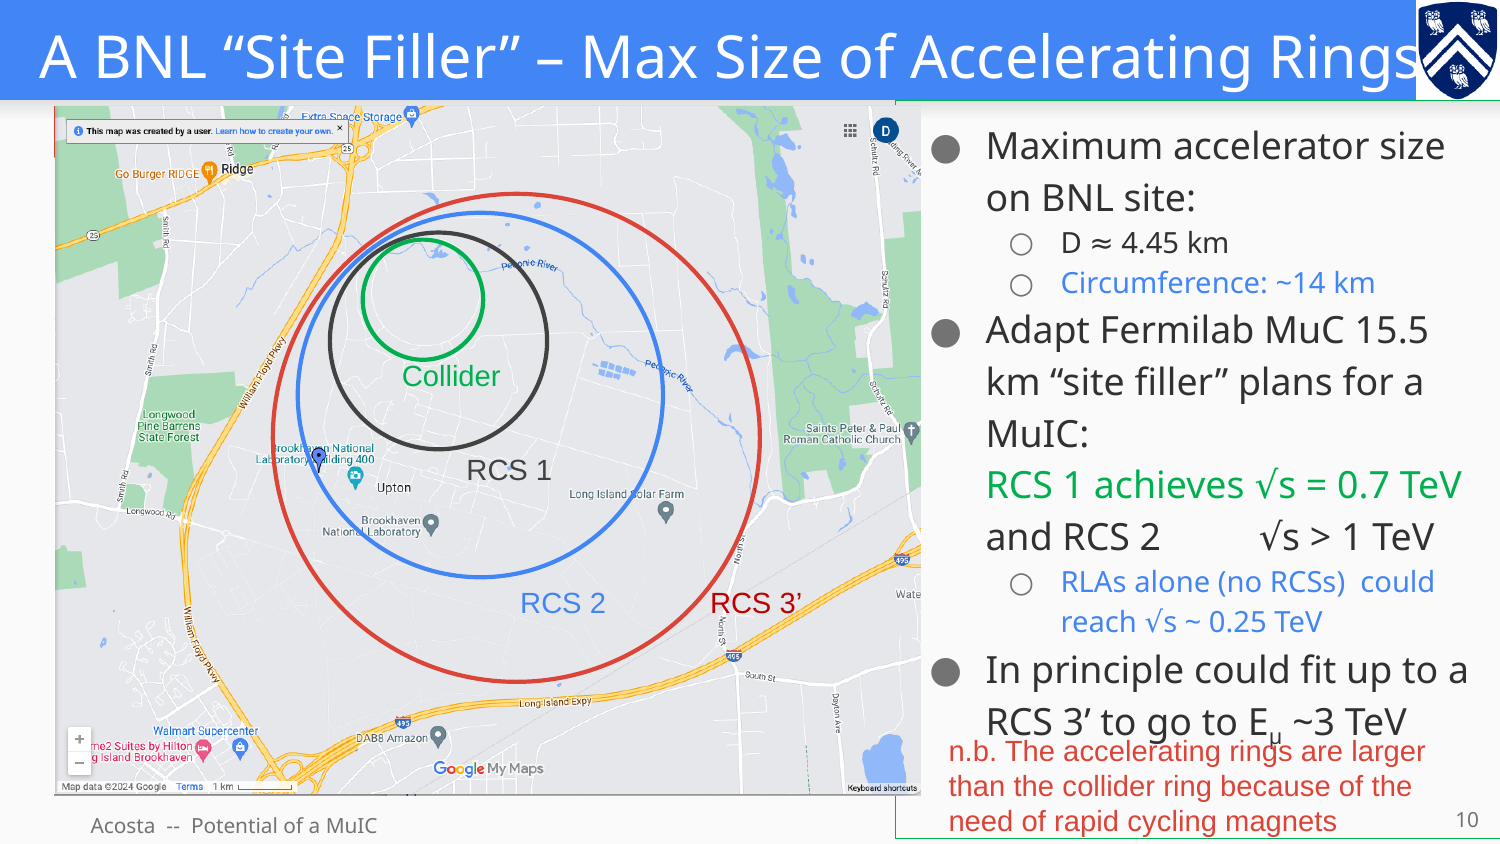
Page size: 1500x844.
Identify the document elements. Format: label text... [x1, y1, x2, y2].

picture [53, 104, 921, 796]
text_box n.b. The accelerating rings are larger than the collider ring because of the need of rapid cycling magnets [933, 724, 1500, 844]
title A BNL “Site Filler” – Max Size of Accelerating Rings [24, 0, 1452, 106]
list Maximum accelerator size on BNL site: D ≈ 4.45 km Circumference: ~14 km Adapt Fermilab MuC 15.5 km “site filler” plans for a MuIC: RCS 1 achieves √s = 0.7 TeV and RCS 2 √s > 1 TeV RLAs alone (no RCSs) could reach √s ~ 0.25 TeV In principle could fit up to a RCS 3’ to go to Eμ ~3 TeV [895, 100, 1500, 839]
picture [1452, 0, 1500, 100]
